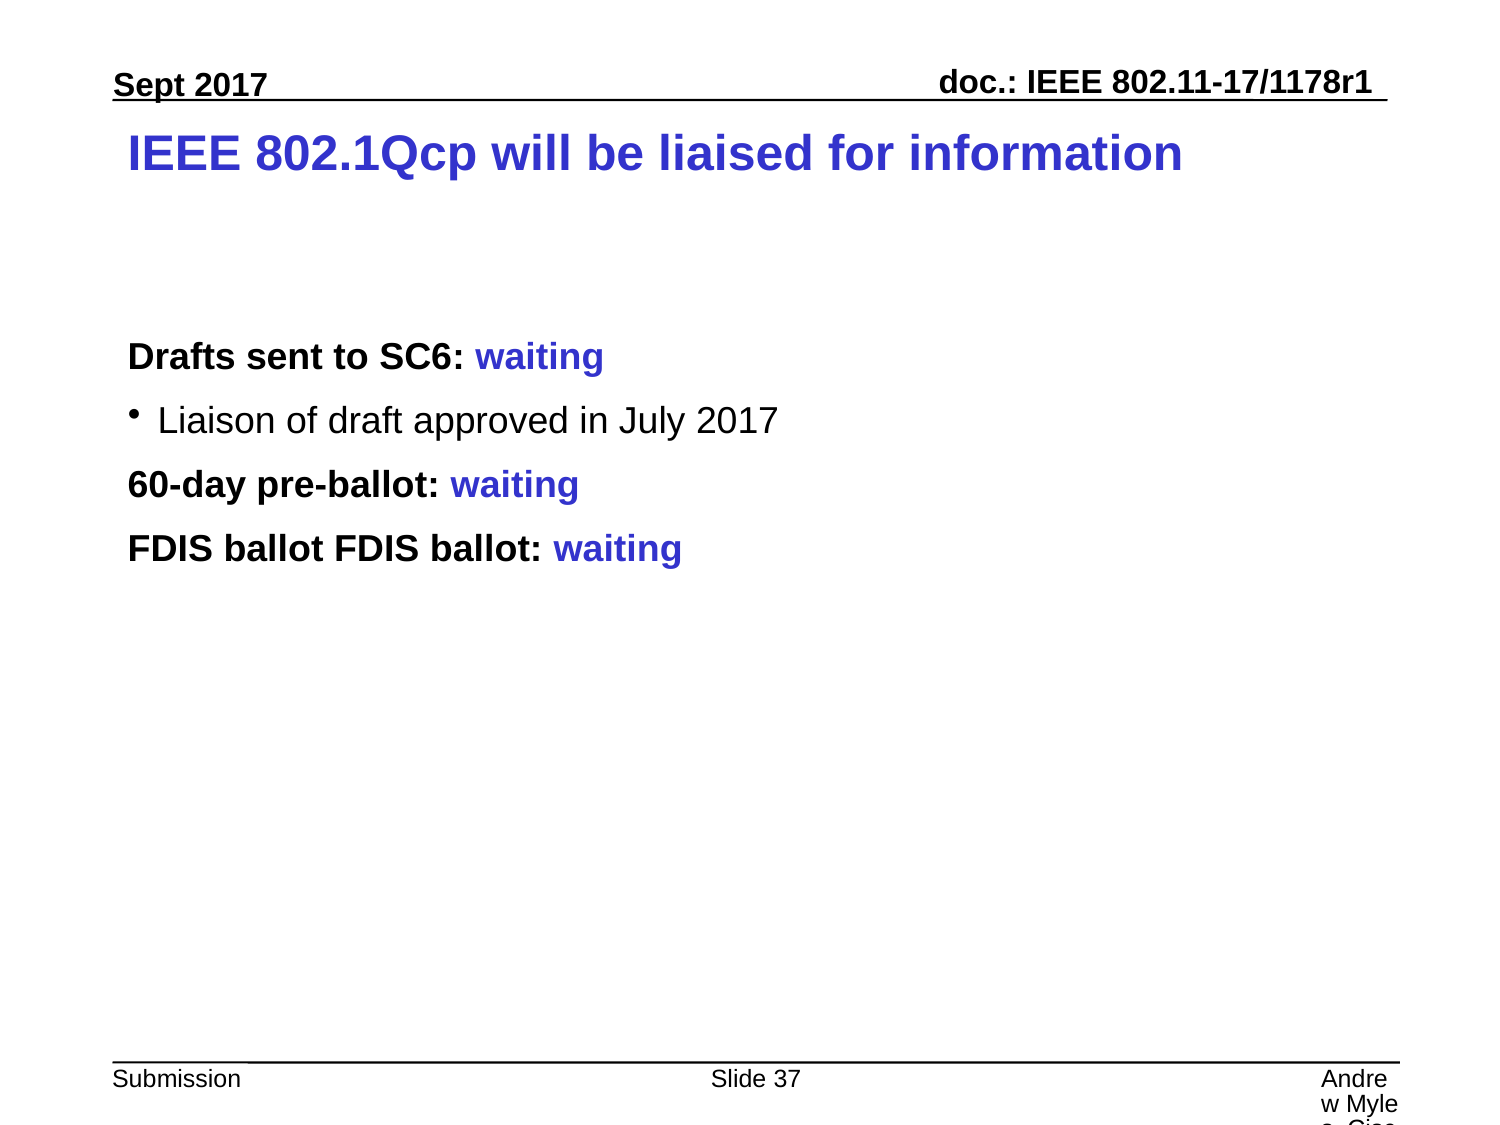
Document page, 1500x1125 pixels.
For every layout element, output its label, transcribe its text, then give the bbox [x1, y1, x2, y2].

list Drafts sent to SC6: waiting Liaison of draft approved in July 2017 60-day pre-ballot: waiting FDIS ballot FDIS ballot: waiting [112, 324, 1388, 1000]
title IEEE 802.1Qcp will be liaised for information [112, 112, 1388, 288]
footer Andrew Myles, Cisco [1320, 1061, 1402, 1093]
slide_number Slide 37 [709, 1061, 803, 1093]
